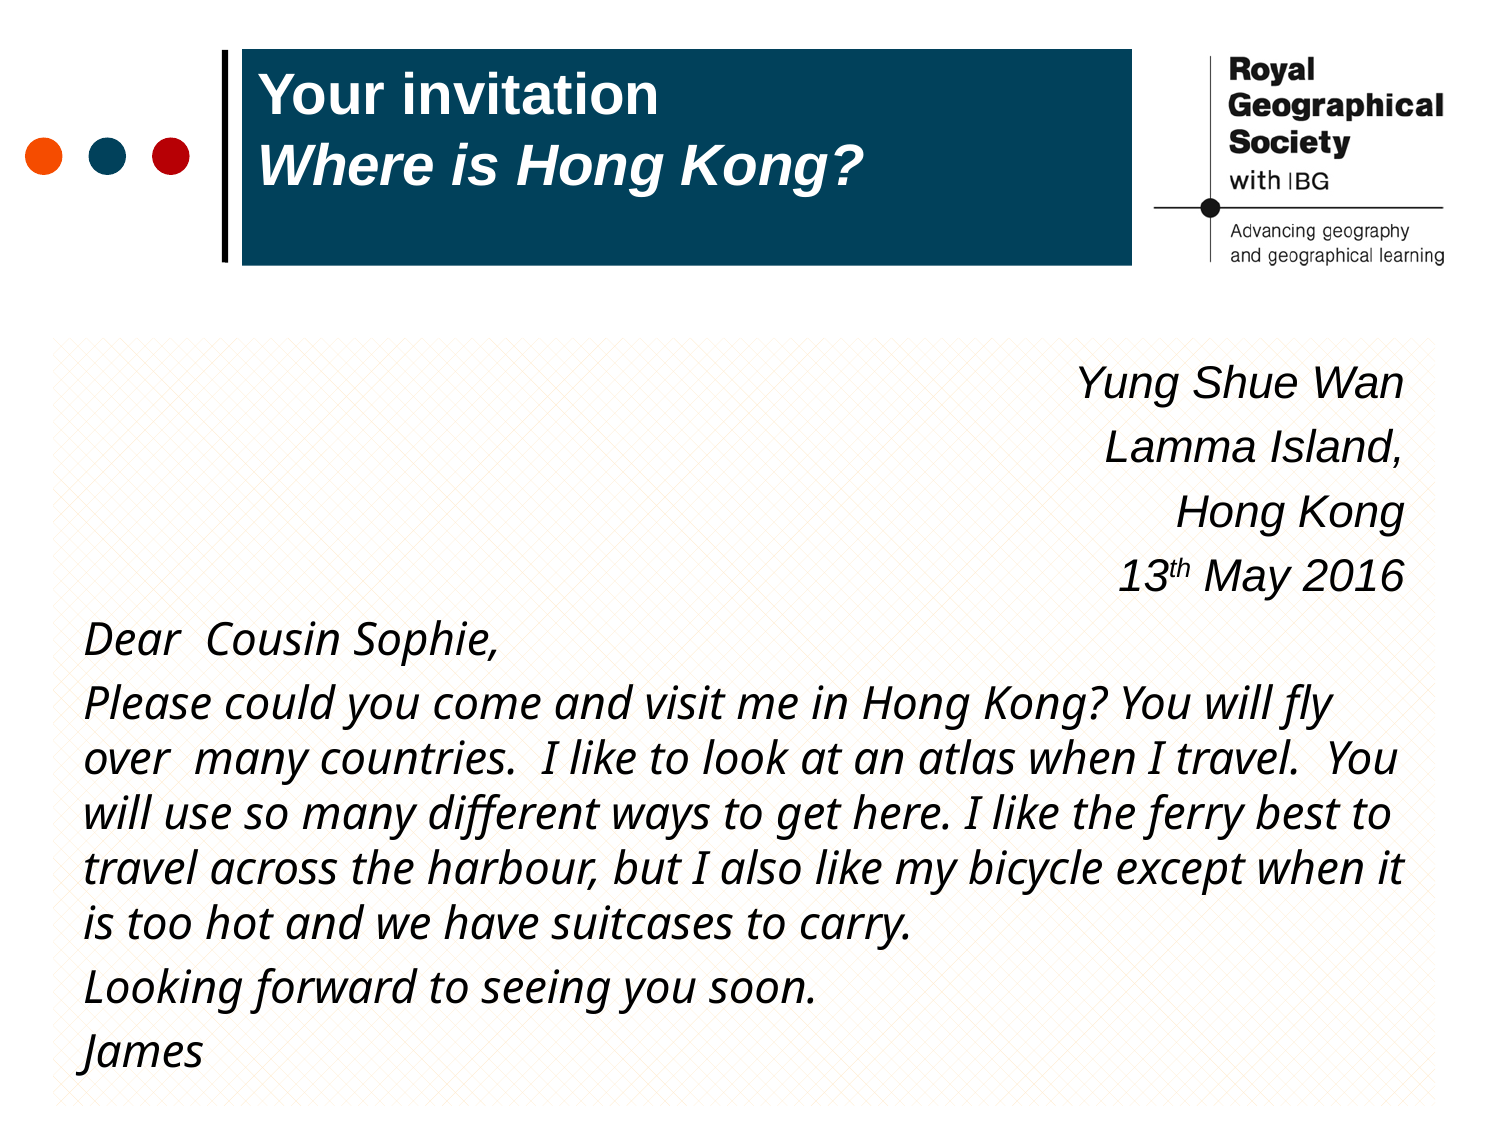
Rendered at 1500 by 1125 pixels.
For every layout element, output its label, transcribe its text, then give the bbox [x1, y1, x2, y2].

list Yung Shue Wan Lamma Island, Hong Kong 13th May 2016 Dear Cousin Sophie, Please could you come and visit me in Hong Kong? You will fly over many countries. I like to look at an atlas when I travel. You will use so many different ways to get here. I like the ferry best to travel across the harbour, but I also like my bicycle except when it is too hot and we have suitcases to carry. Looking forward to seeing you soon. James [53, 338, 1436, 1106]
text_box Your invitation Where is Hong Kong? [242, 49, 1132, 266]
picture [1151, 51, 1451, 268]
